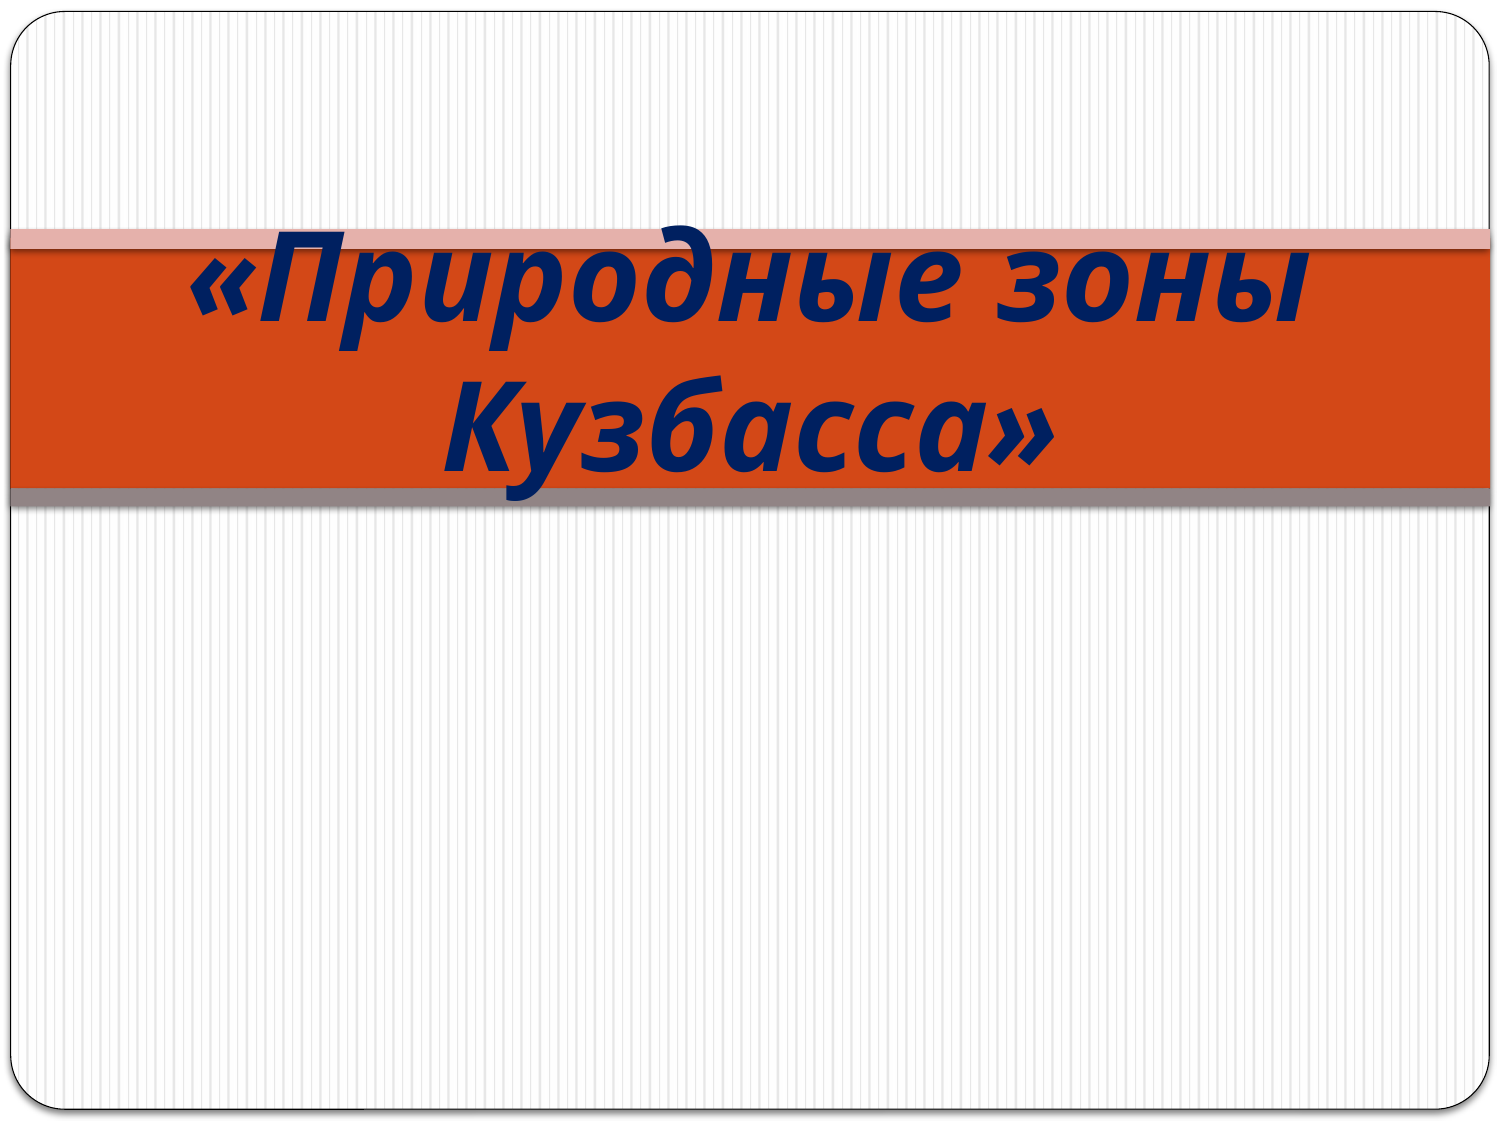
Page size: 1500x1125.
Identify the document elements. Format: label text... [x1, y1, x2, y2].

title «Природные зоны Кузбасса» [112, 187, 1388, 513]
